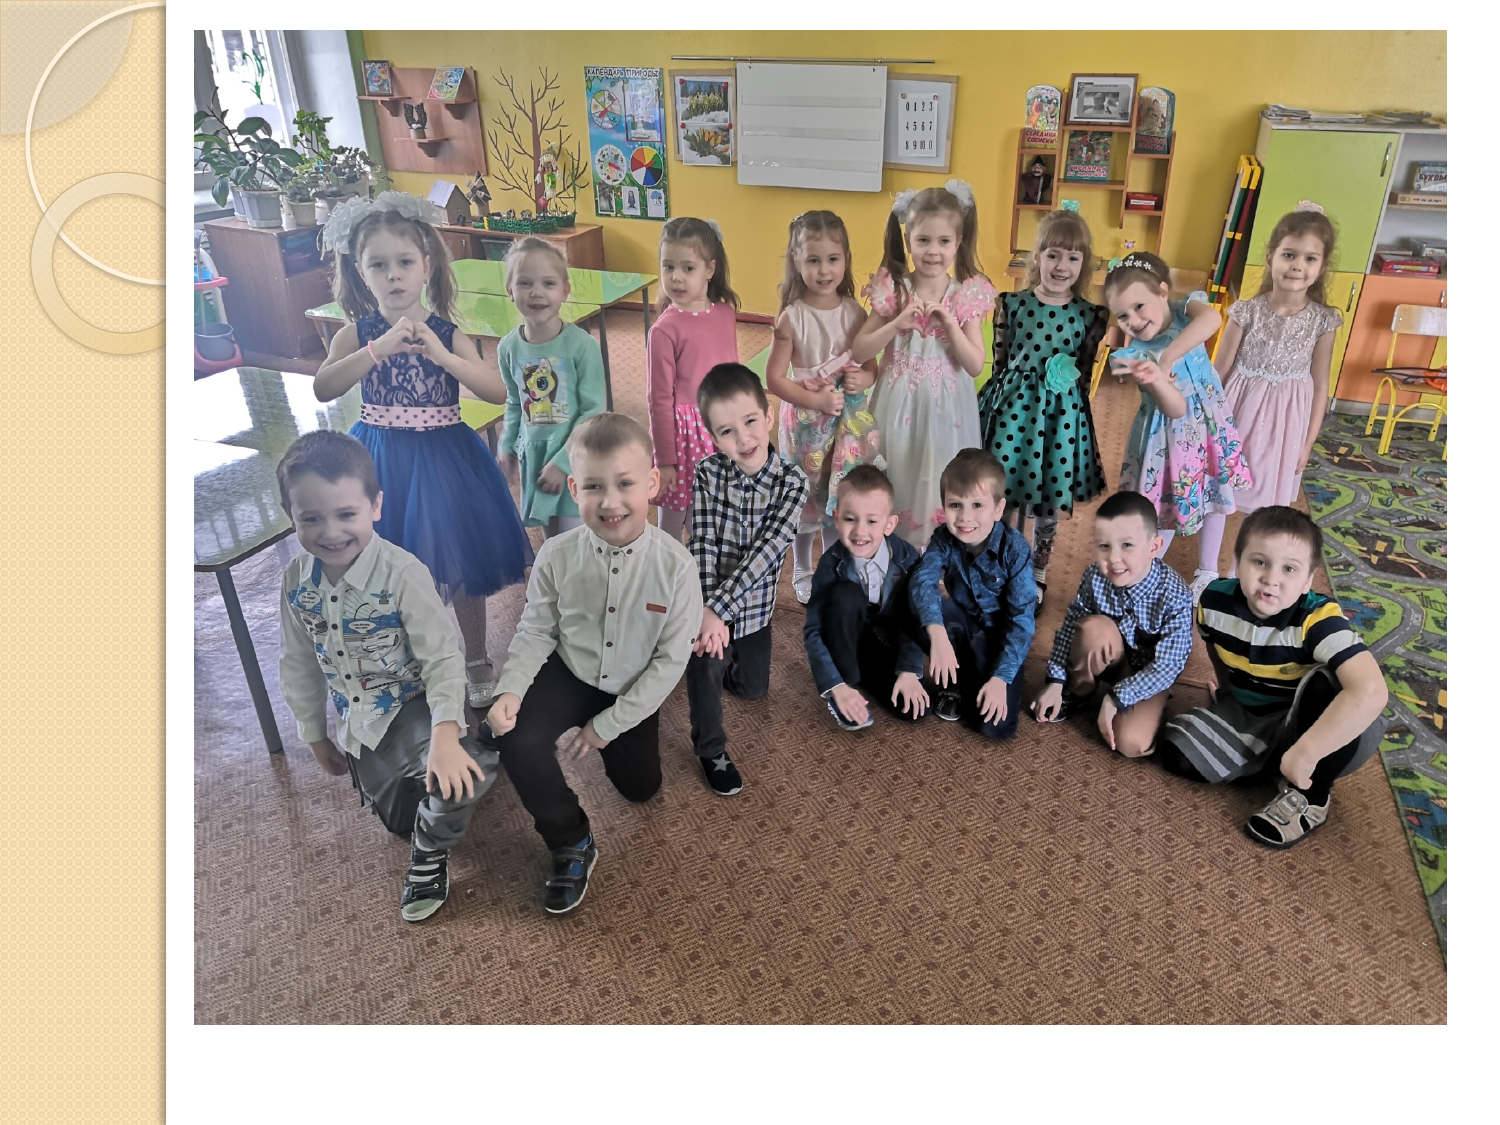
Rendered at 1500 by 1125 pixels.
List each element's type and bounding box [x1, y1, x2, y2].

list [194, 30, 1448, 1026]
